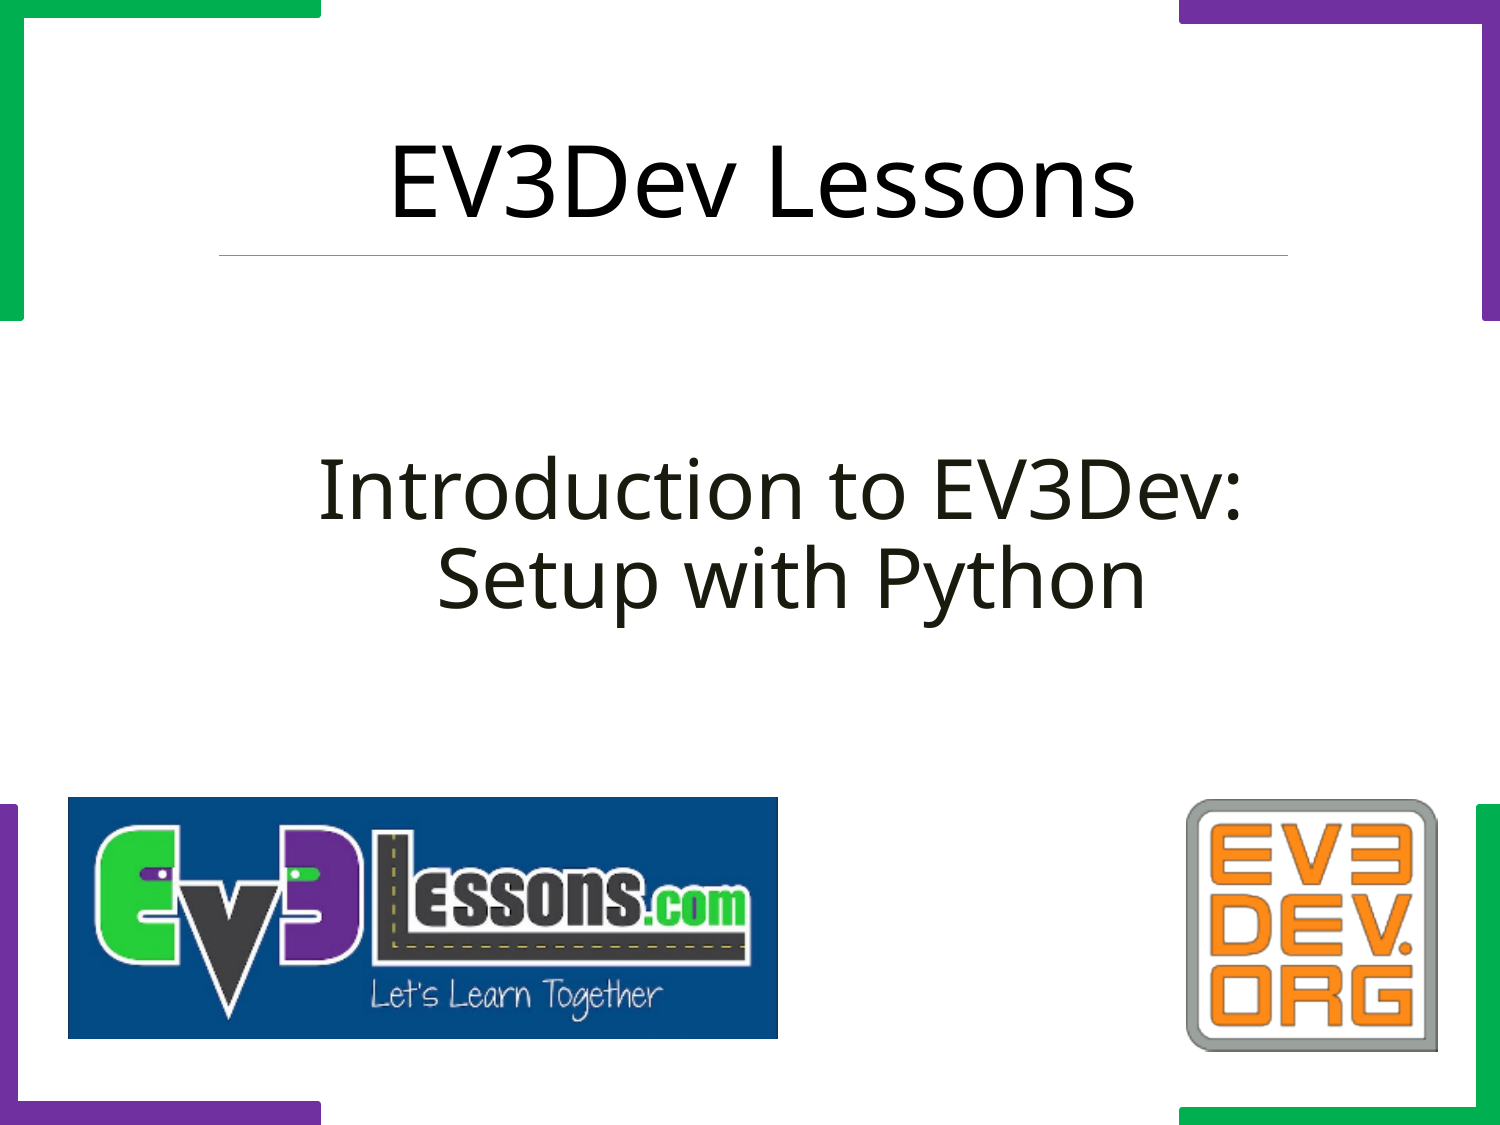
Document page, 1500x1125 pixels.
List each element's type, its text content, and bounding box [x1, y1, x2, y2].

title Introduction to EV3Dev: Setup with Python [191, 440, 1373, 685]
picture [1186, 799, 1438, 1052]
picture [68, 797, 778, 1039]
